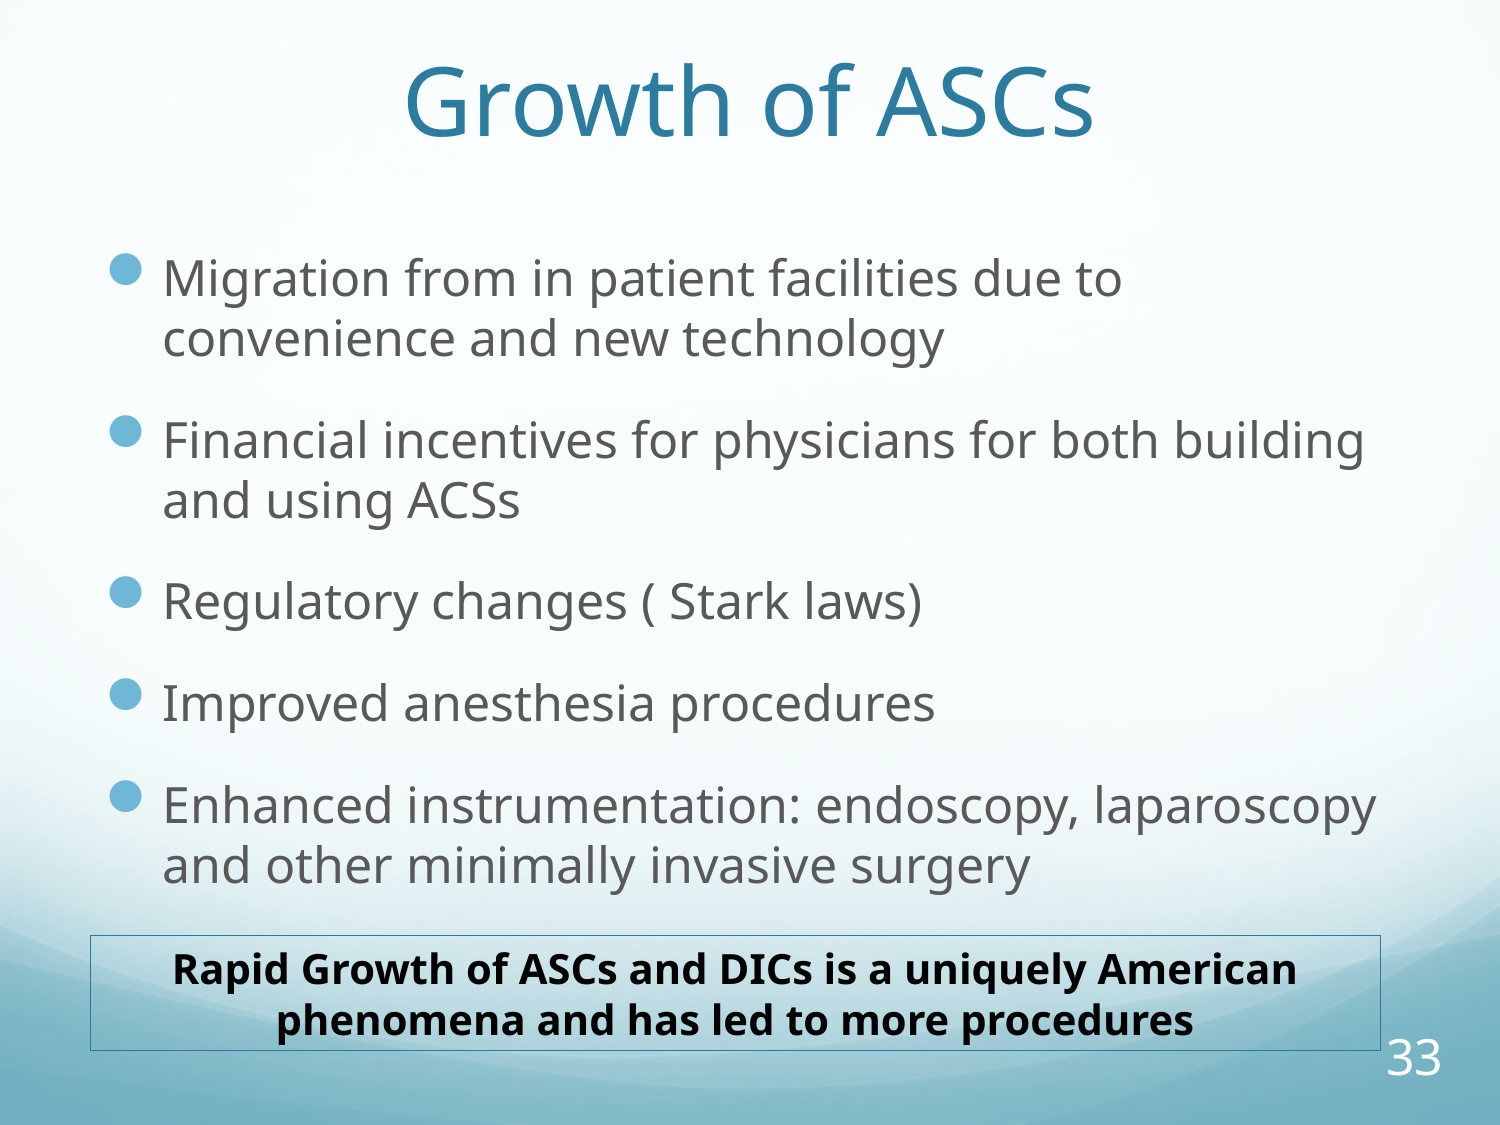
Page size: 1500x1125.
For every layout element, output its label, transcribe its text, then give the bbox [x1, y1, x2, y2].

list Migration from in patient facilities due to convenience and new technology Financial incentives for physicians for both building and using ACSs Regulatory changes ( Stark laws) Improved anesthesia procedures Enhanced instrumentation: endoscopy, laparoscopy and other minimally invasive surgery [90, 238, 1410, 952]
title Growth of ASCs [90, 17, 1410, 164]
text_box Rapid Growth of ASCs and DICs is a uniquely American phenomena and has led to more procedures [90, 935, 1381, 1051]
slide_number 33 [1295, 1029, 1459, 1090]
